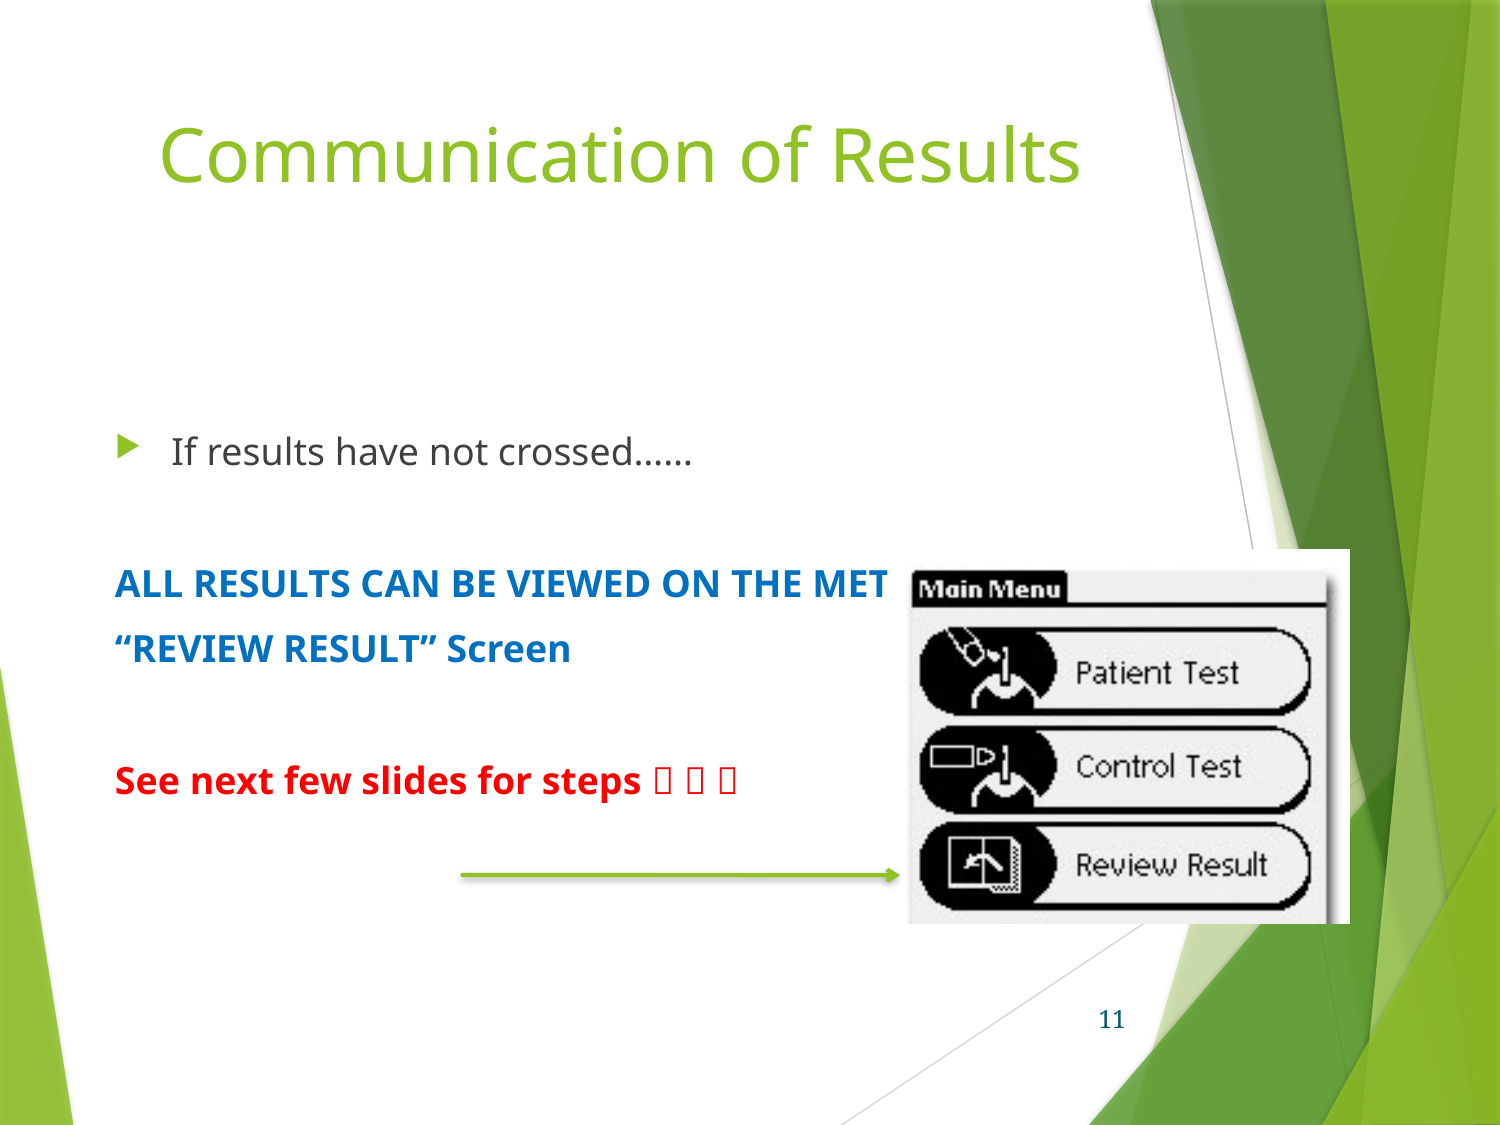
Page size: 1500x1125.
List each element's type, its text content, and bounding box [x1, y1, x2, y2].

slide_number 11 [1057, 991, 1142, 1051]
picture [886, 549, 1351, 924]
title Communication of Results [99, 99, 1142, 317]
list If results have not crossed…… ALL RESULTS CAN BE VIEWED ON THE METER’s “REVIEW RESULT” Screen See next few slides for steps    [99, 354, 1142, 992]
